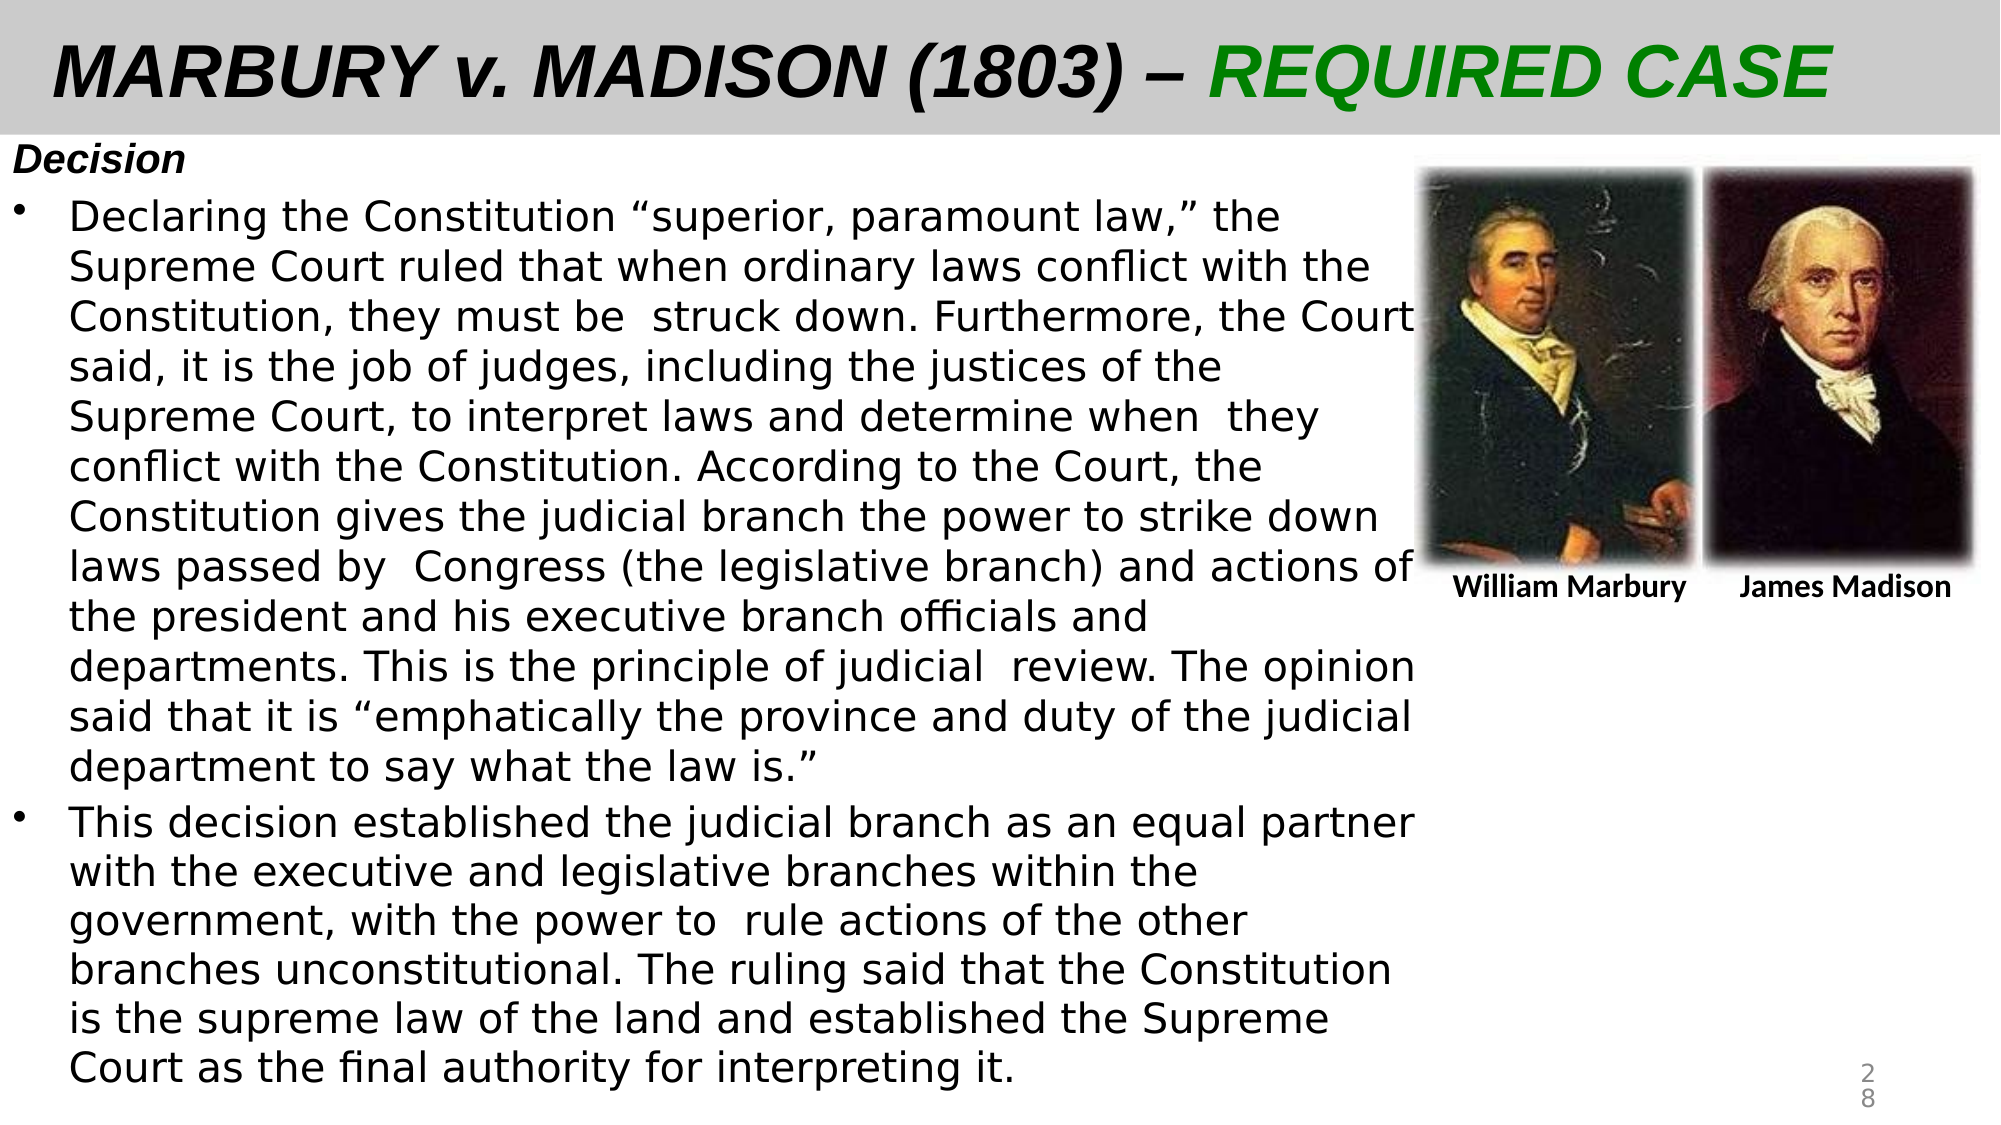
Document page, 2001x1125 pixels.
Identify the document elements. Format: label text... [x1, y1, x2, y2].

text_box [0, 0, 2000, 135]
text_box Decision Declaring the Constitution “superior, paramount law,” the Supreme Court ruled that when ordinary laws conﬂict with the Constitution, they must be struck down. Furthermore, the Court said, it is the job of judges, including the justices of the Supreme Court, to interpret laws and determine when they conﬂict with the Constitution. According to the Court, the Constitution gives the judicial branch the power to strike down laws passed by Congress (the legislative branch) and actions of the president and his executive branch oﬃcials and departments. This is the principle of judicial review. The opinion said that it is “emphatically the province and duty of the judicial department to say what the law is.” This decision established the judicial branch as an equal partner with the executive and legislative branches within the government, with the power to rule actions of the other branches unconstitutional. The ruling said that the Constitution is the supreme law of the land and established the Supreme Court as the ﬁnal authority for interpreting it. [10, 68, 1441, 1125]
title MARBURY v. MADISON (1803) – REQUIRED CASE [50, 20, 1979, 153]
slide_number 28 [1854, 1056, 1893, 1125]
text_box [1414, 154, 1981, 613]
